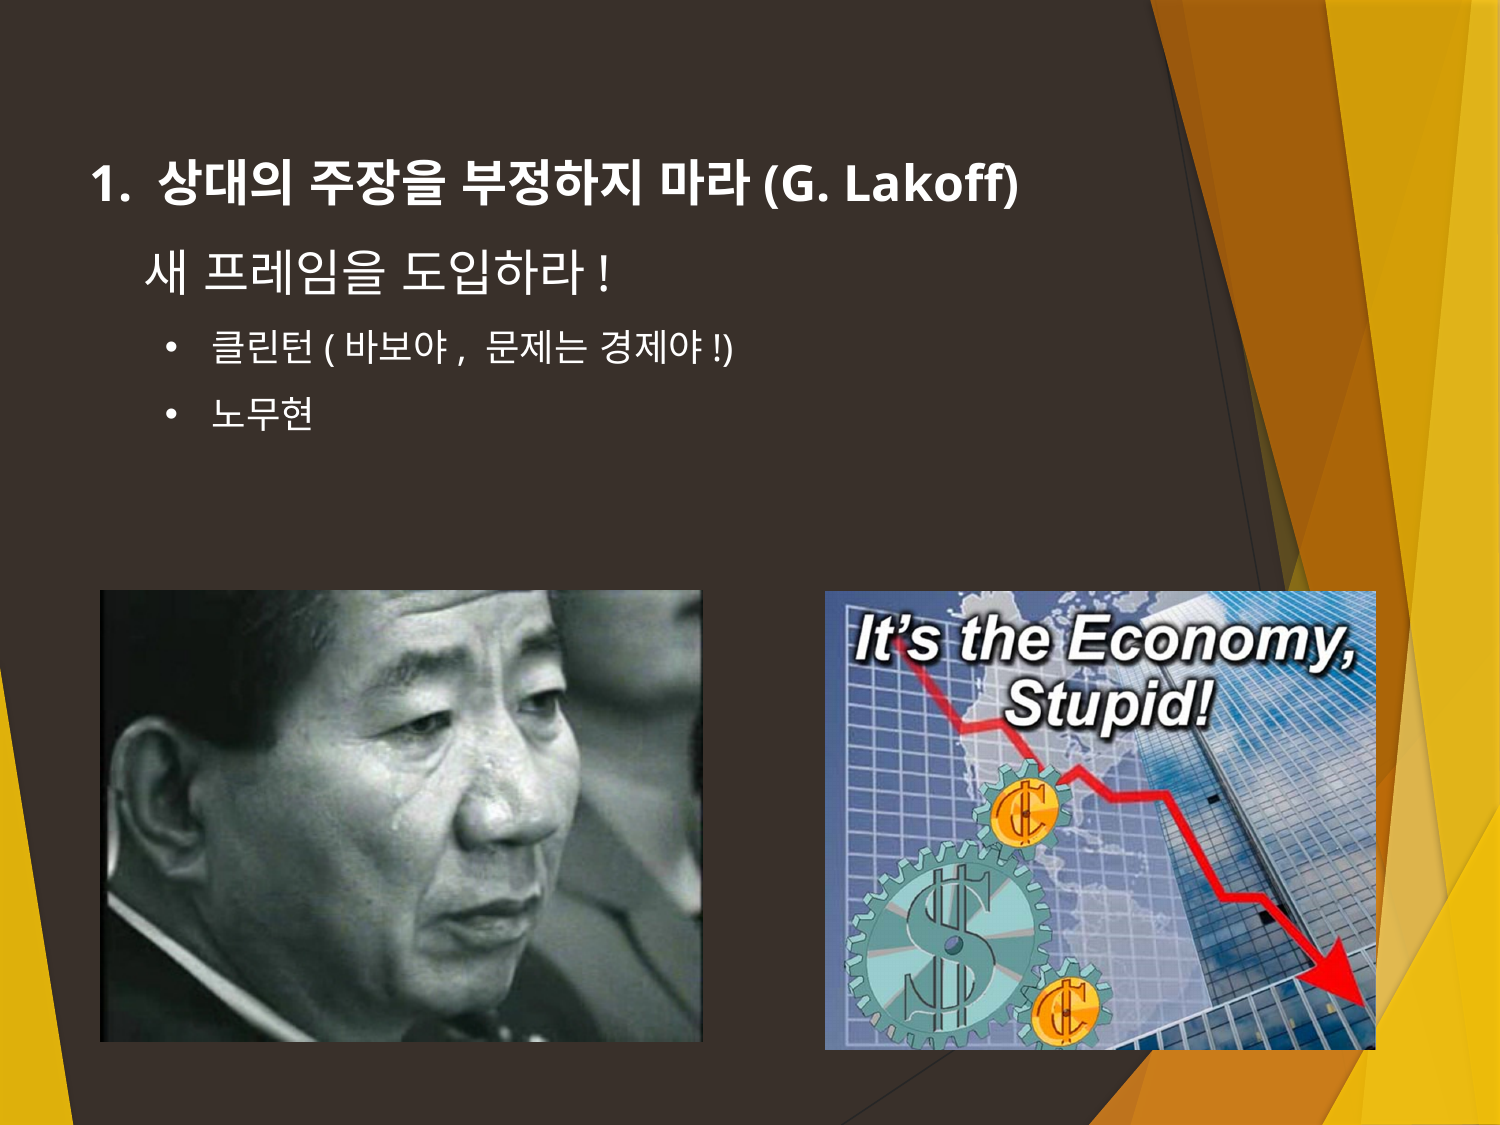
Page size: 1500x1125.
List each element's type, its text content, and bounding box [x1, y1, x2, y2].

picture [825, 590, 1377, 1050]
text_box 1. 상대의 주장을 부정하지 마라(G. Lakoff) 새 프레임을 도입하라! 클린턴(바보야, 문제는 경제야!) 노무현 [0, 113, 1500, 444]
picture [99, 589, 704, 1043]
